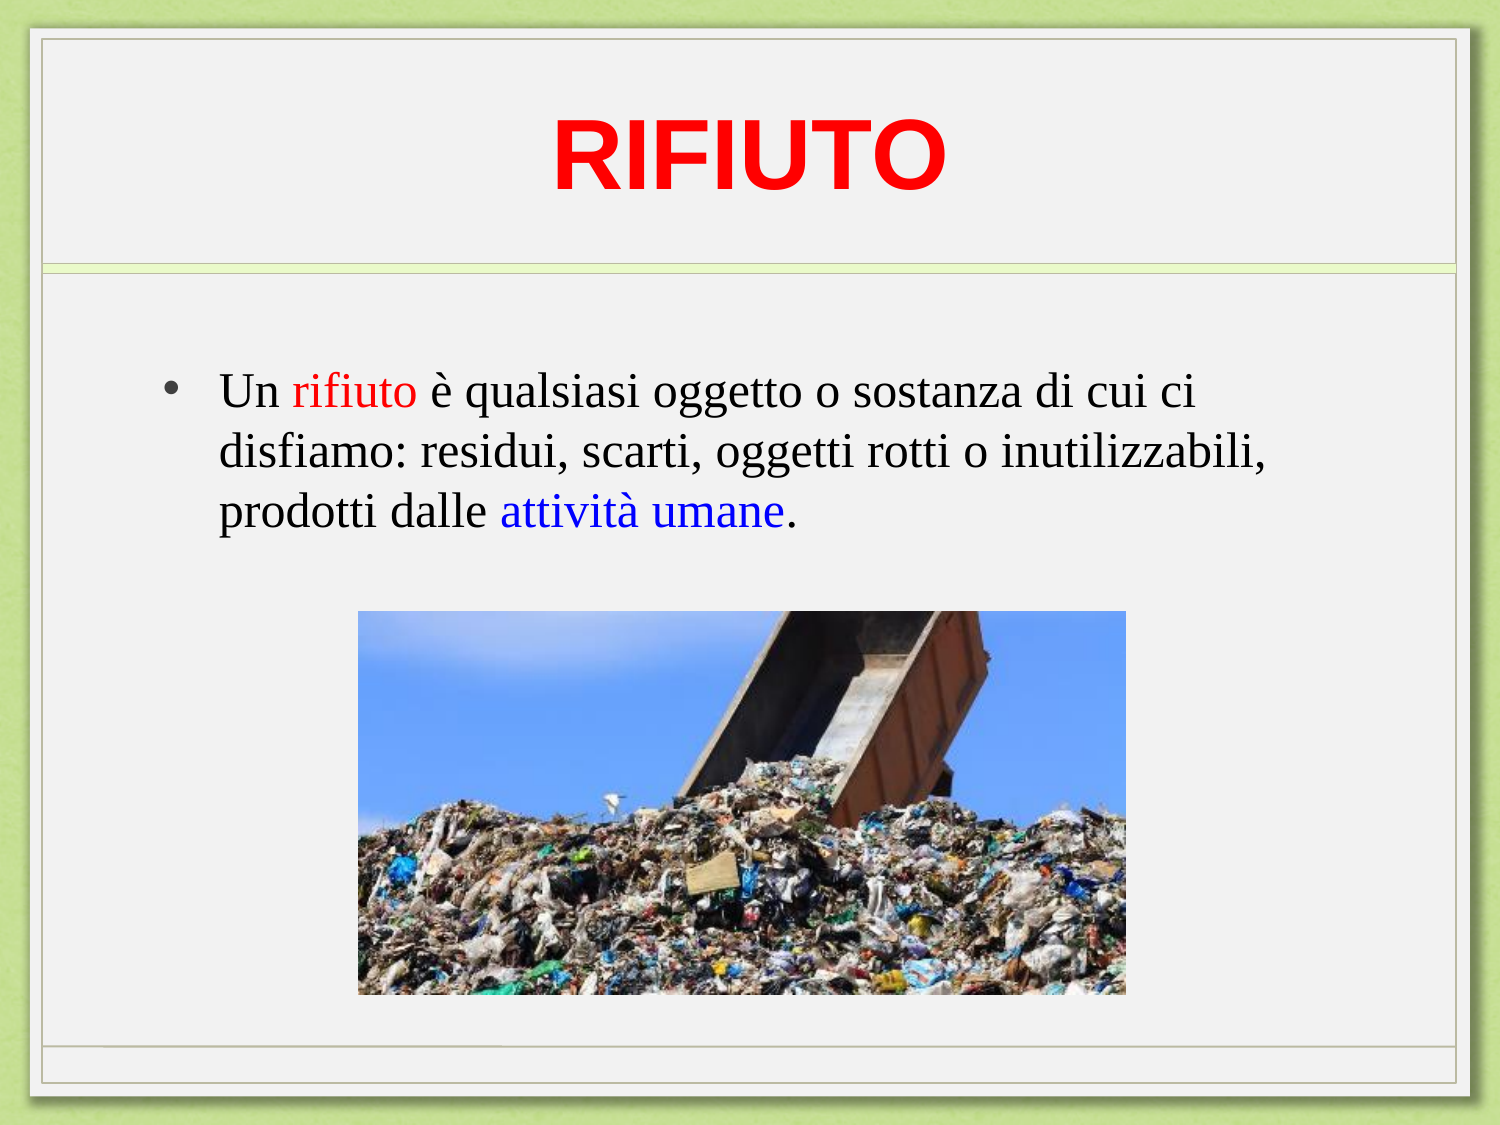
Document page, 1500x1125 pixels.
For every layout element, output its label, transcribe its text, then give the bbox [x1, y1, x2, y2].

title RIFIUTO [147, 40, 1353, 260]
picture [358, 611, 1126, 996]
list Un rifiuto è qualsiasi oggetto o sostanza di cui ci disfiamo: residui, scarti, oggetti rotti o inutilizzabili, prodotti dalle attività umane. [147, 350, 1353, 995]
